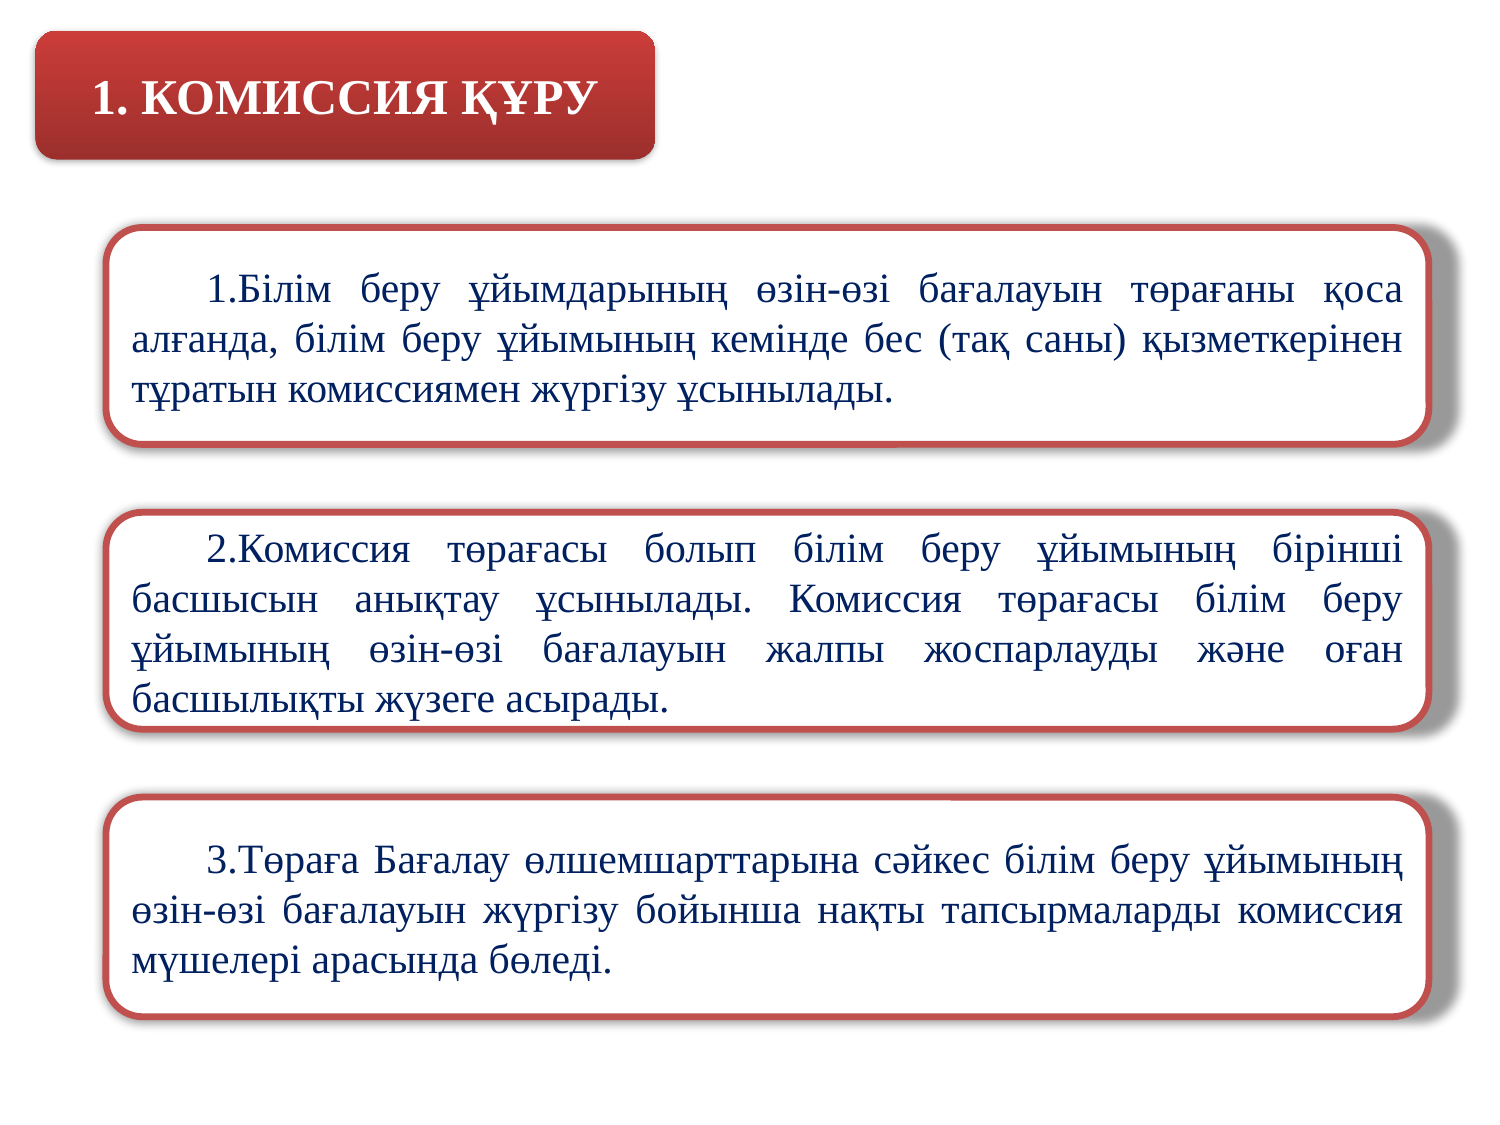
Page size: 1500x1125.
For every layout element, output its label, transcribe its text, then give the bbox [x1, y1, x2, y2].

text_box 1. КОМИССИЯ ҚҰРУ [35, 30, 656, 160]
text_box 1.Білім беру ұйымдарының өзін-өзі бағалауын төрағаны қоса алғанда, білім беру ұйымының кемінде бес (тақ саны) қызметкерінен тұратын комиссиямен жүргізу ұсынылады. [103, 225, 1431, 447]
text_box 3.Төраға Бағалау өлшемшарттарына сәйкес білім беру ұйымының өзін-өзі бағалауын жүргізу бойынша нақты тапсырмаларды комиссия мүшелері арасында бөледі. [103, 794, 1431, 1019]
text_box 2.Комиссия төрағасы болып білім беру ұйымының бірінші басшысын анықтау ұсынылады. Комиссия төрағасы білім беру ұйымының өзін-өзі бағалауын жалпы жоспарлауды және оған басшылықты жүзеге асырады. [103, 510, 1431, 732]
